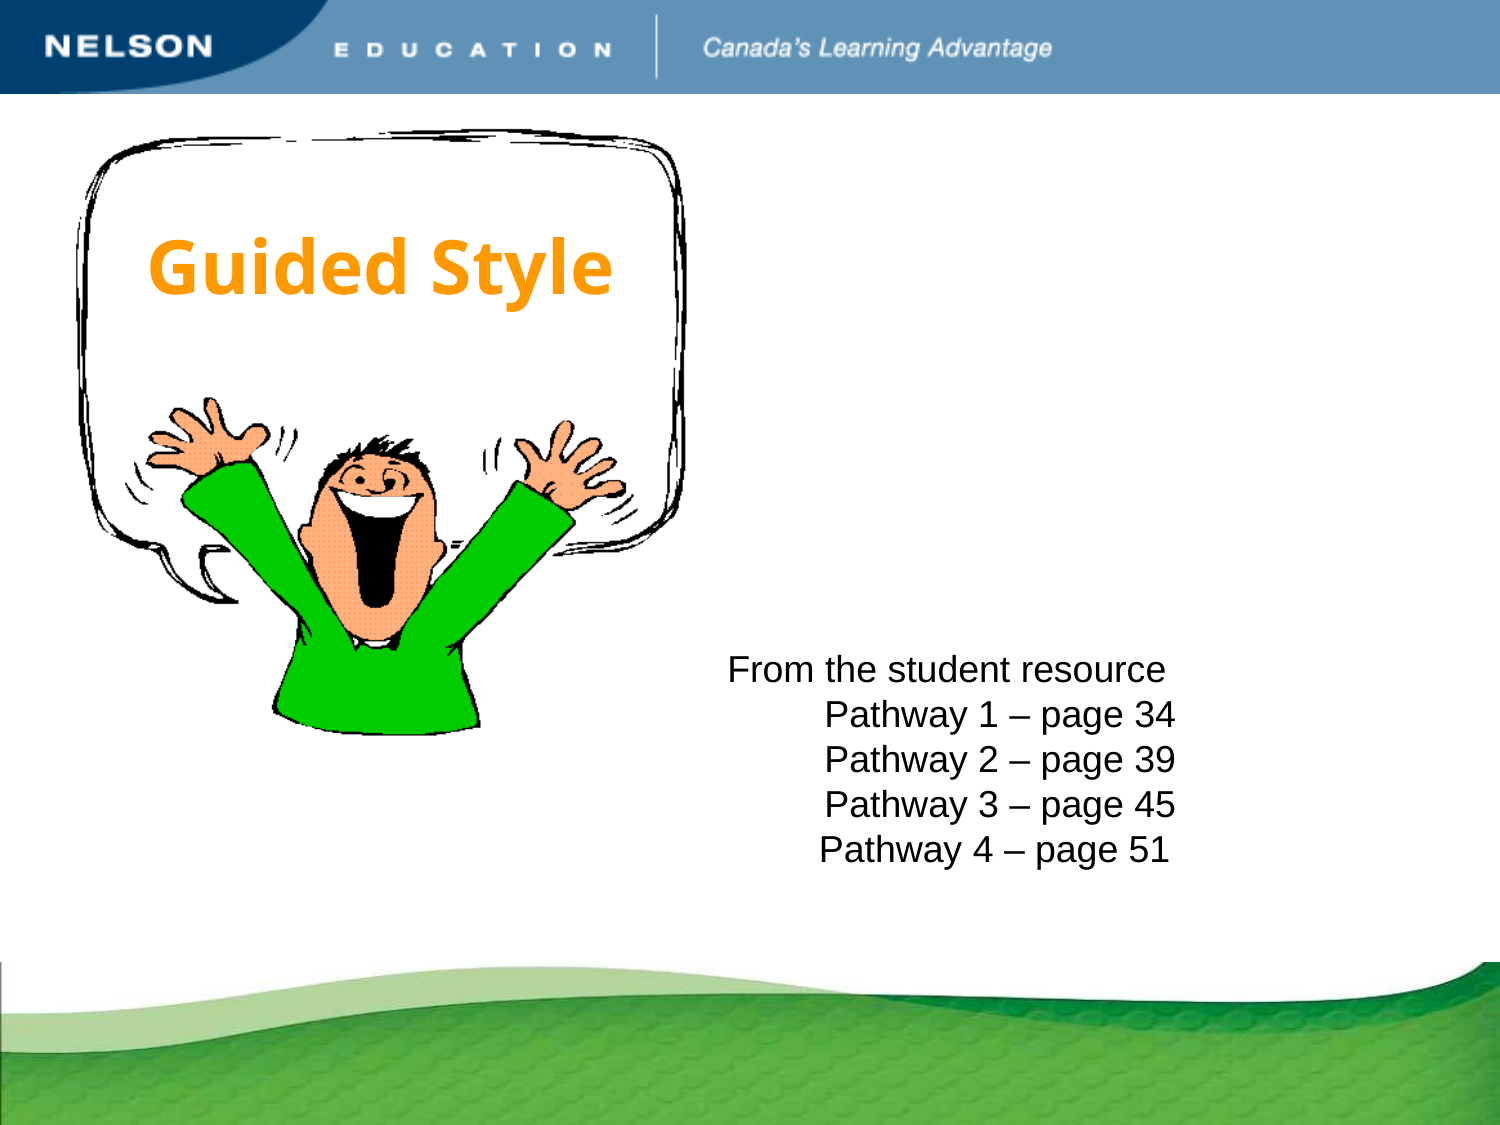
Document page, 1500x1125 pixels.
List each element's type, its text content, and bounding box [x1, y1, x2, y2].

picture [0, 0, 1500, 94]
text_box From the student resource Pathway 1 – page 34 Pathway 2 – page 39 Pathway 3 – page 45 Pathway 4 – page 51 [712, 637, 1288, 878]
picture [74, 124, 688, 737]
picture [0, 962, 1500, 1125]
